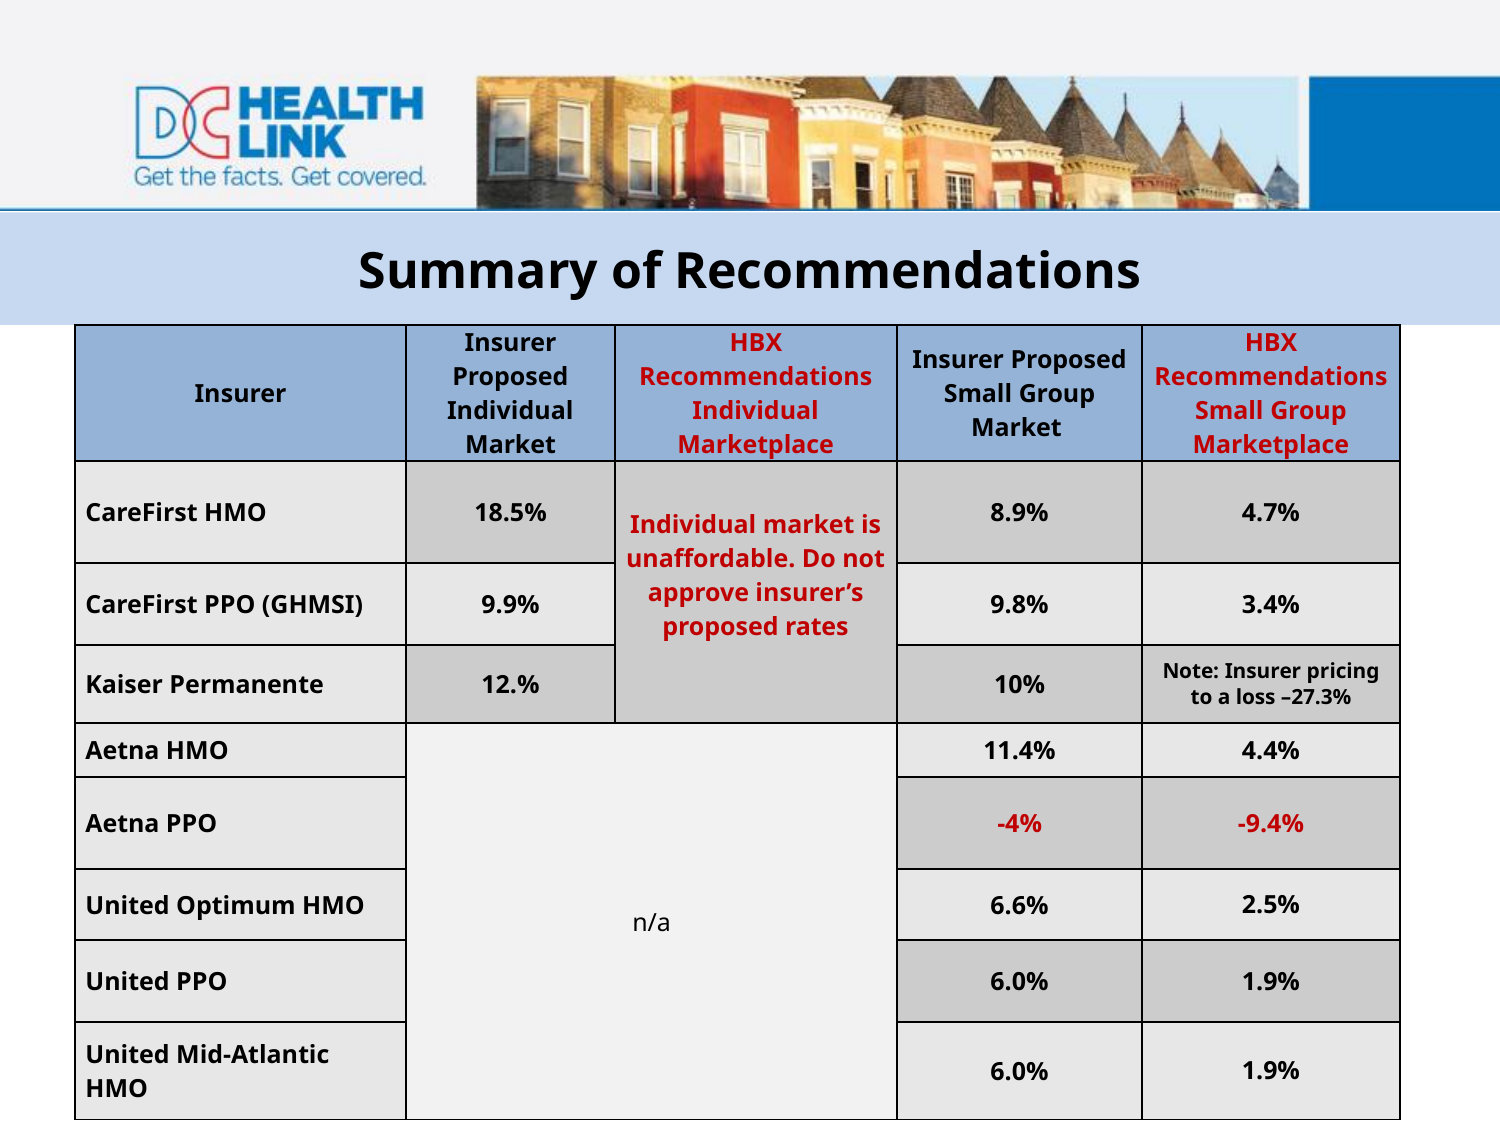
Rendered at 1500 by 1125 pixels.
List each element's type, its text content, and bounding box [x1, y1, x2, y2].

table_cell 4.4% [1143, 724, 1399, 776]
table_cell CareFirst PPO (GHMSI) [76, 564, 405, 644]
table_header HBX Recommendations Small Group Marketplace [1143, 326, 1399, 460]
table_header HBX Recommendations Individual Marketplace [616, 326, 896, 460]
picture [0, 0, 1500, 211]
table_header Insurer [76, 326, 405, 460]
table_cell 6.6% [898, 870, 1141, 939]
table_cell n/a [407, 724, 896, 1119]
table_cell Note: Insurer pricing to a loss –27.3% [1143, 646, 1399, 722]
table_cell 4.7% [1143, 462, 1399, 562]
title Summary of Recommendations [0, 212, 1500, 325]
table_cell 10% [898, 646, 1141, 722]
table_cell 6.0% [898, 1023, 1141, 1119]
table_header Insurer Proposed Small Group Market [898, 326, 1141, 460]
table_cell Aetna HMO [76, 724, 405, 776]
table_cell 3.4% [1143, 564, 1399, 644]
table_cell -9.4% [1143, 778, 1399, 868]
table_cell 1.9% [1143, 941, 1399, 1021]
table_cell 1.9% [1143, 1023, 1399, 1119]
table_cell 9.8% [898, 564, 1141, 644]
table_cell -4% [898, 778, 1141, 868]
table_cell 12.% [407, 646, 614, 722]
table_cell 18.5% [407, 462, 614, 562]
table_cell Aetna PPO [76, 778, 405, 868]
table_cell 6.0% [898, 941, 1141, 1021]
table_cell 11.4% [898, 724, 1141, 776]
table_header Insurer Proposed Individual Market [407, 326, 614, 460]
table_cell 9.9% [407, 564, 614, 644]
table_cell United PPO [76, 941, 405, 1021]
table_cell 8.9% [898, 462, 1141, 562]
table_cell Individual market is unaffordable. Do not approve insurer’s proposed rates [616, 462, 896, 722]
table_cell United Mid-Atlantic HMO [76, 1023, 405, 1119]
table_cell CareFirst HMO [76, 462, 405, 562]
table_cell 2.5% [1143, 870, 1399, 939]
table_cell United Optimum HMO [76, 870, 405, 939]
table_cell Kaiser Permanente [76, 646, 405, 722]
